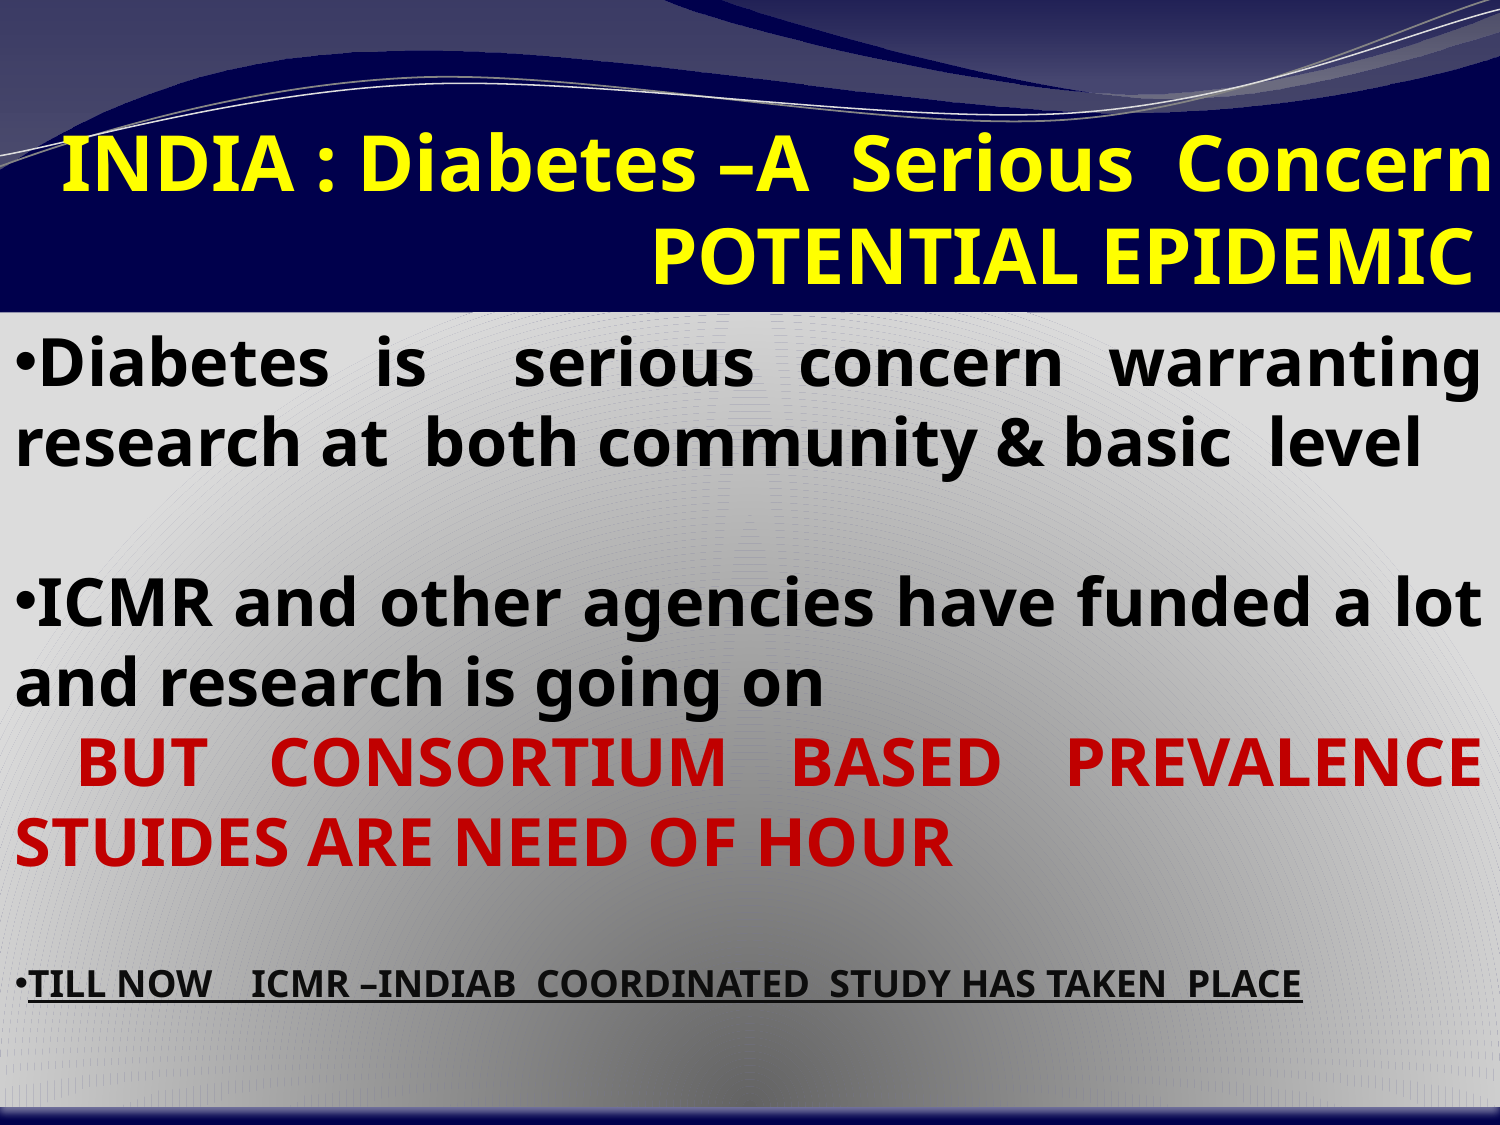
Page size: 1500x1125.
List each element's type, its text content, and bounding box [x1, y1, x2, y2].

text_box Diabetes is serious concern warranting research at both community & basic level ICMR and other agencies have funded a lot and research is going on BUT CONSORTIUM BASED PREVALENCE STUIDES ARE NEED OF HOUR TILL NOW ICMR –INDIAB COORDINATED STUDY HAS TAKEN PLACE [0, 312, 1500, 1107]
title INDIA : Diabetes –A Serious Concern POTENTIAL EPIDEMIC [0, 37, 1500, 300]
